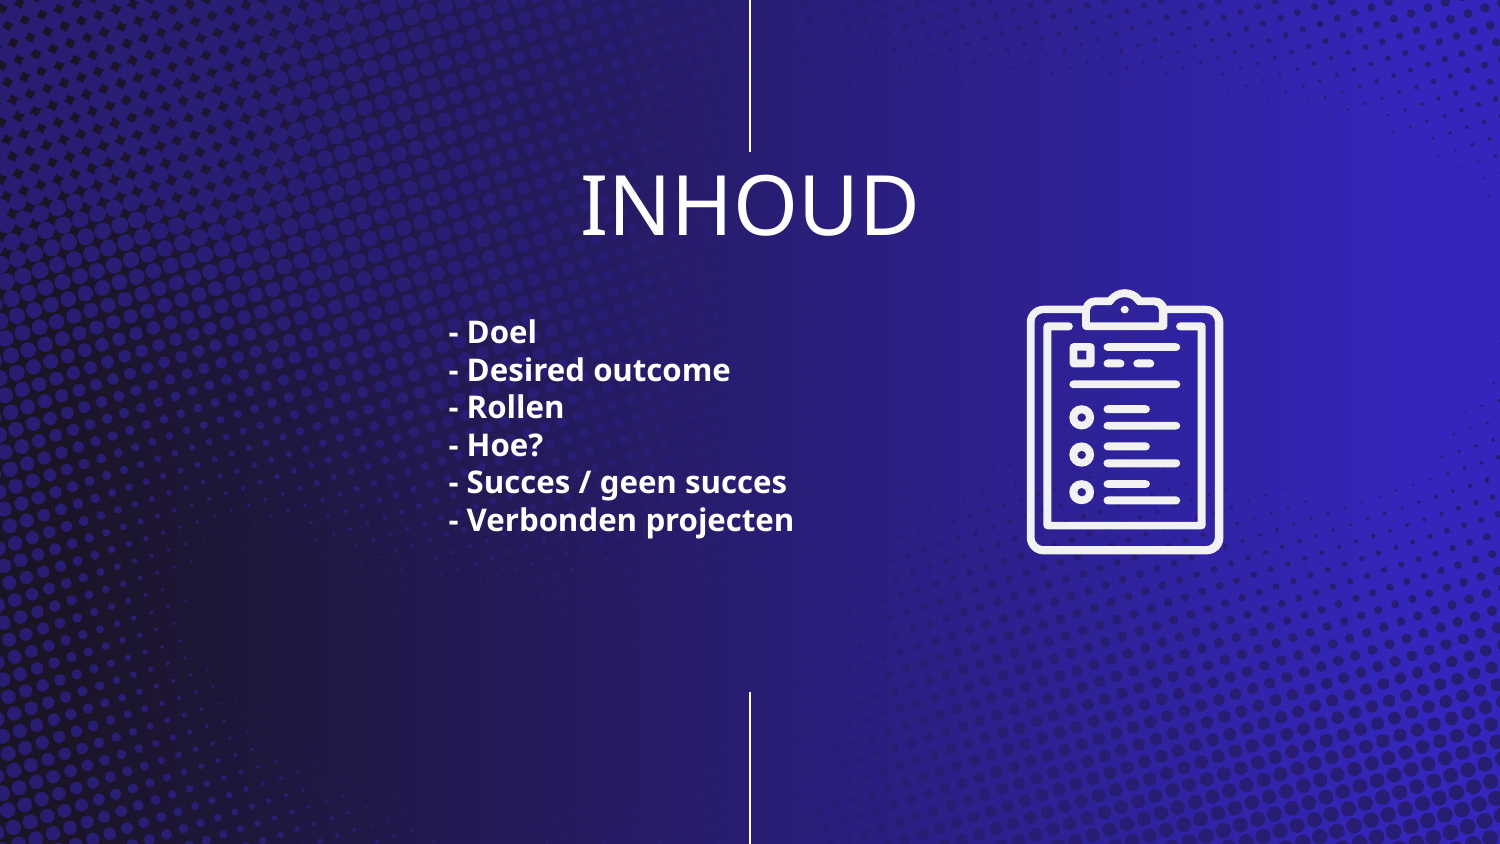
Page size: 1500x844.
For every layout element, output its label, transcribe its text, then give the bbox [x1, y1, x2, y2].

picture [0, 0, 1500, 844]
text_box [1026, 288, 1224, 555]
subtitle INHOUD [433, 36, 1067, 268]
title - Doel - Desired outcome - Rollen - Hoe? - Succes / geen succes - Verbonden projecten [433, 268, 1067, 650]
